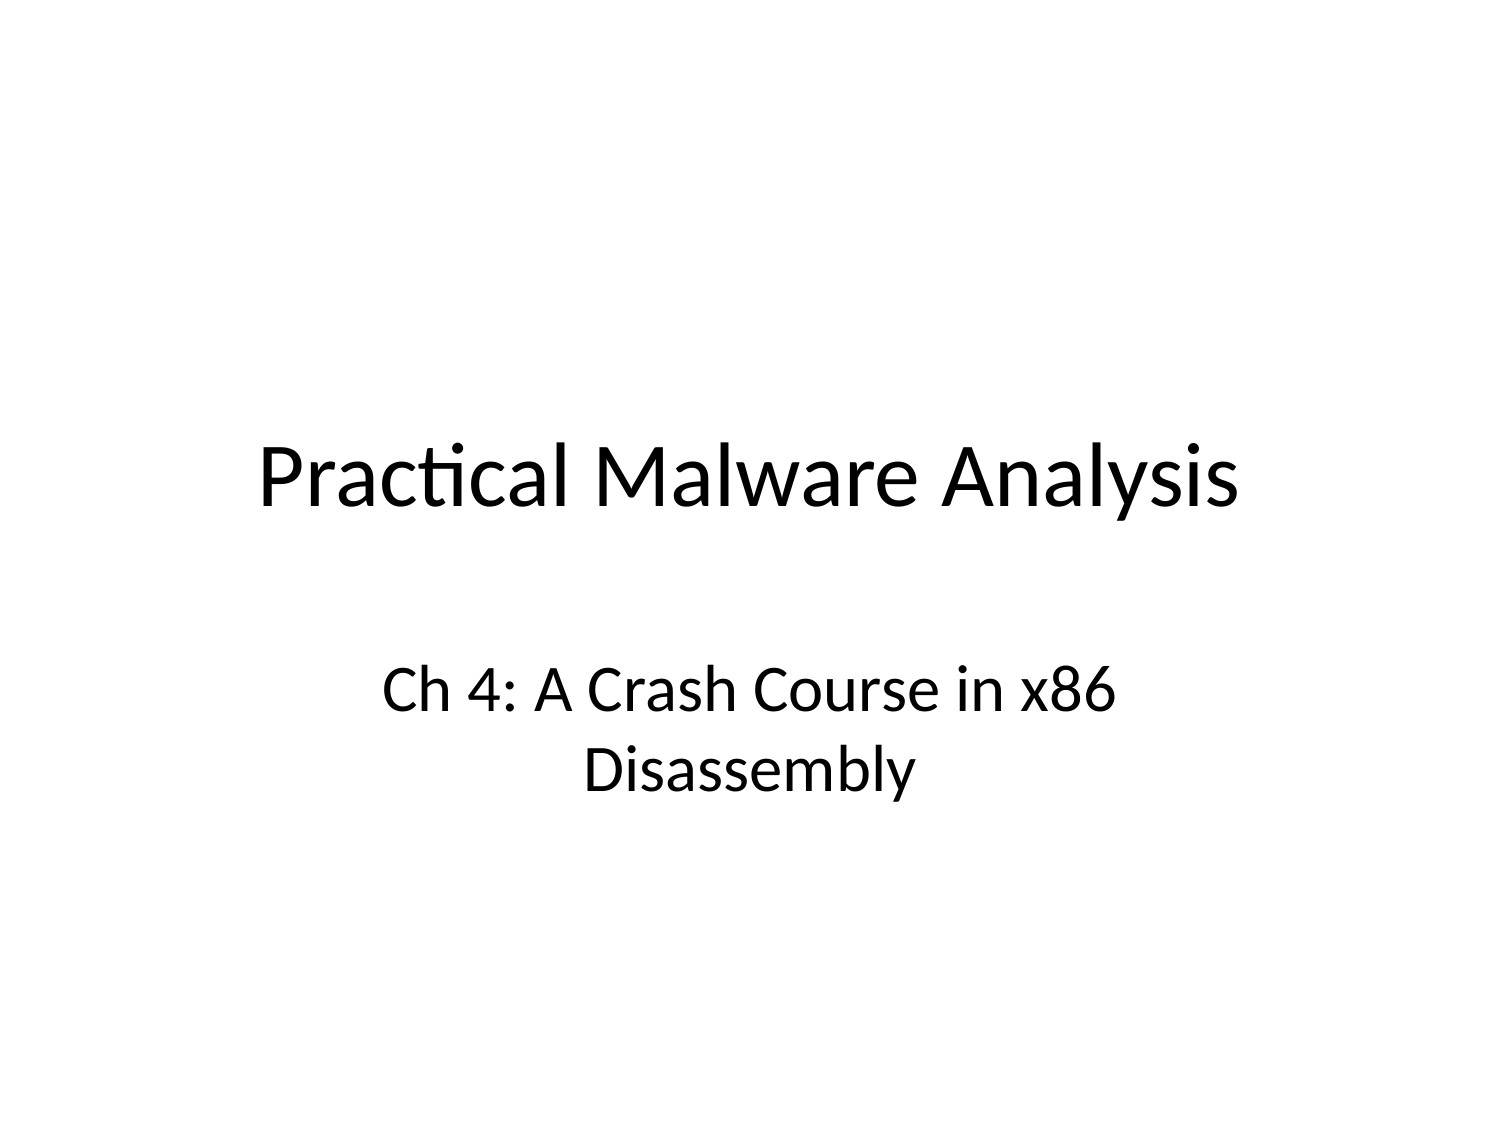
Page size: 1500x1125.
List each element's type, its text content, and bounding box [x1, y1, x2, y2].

subtitle Ch 4: A Crash Course in x86 Disassembly [225, 637, 1275, 925]
title Practical Malware Analysis [112, 349, 1388, 591]
